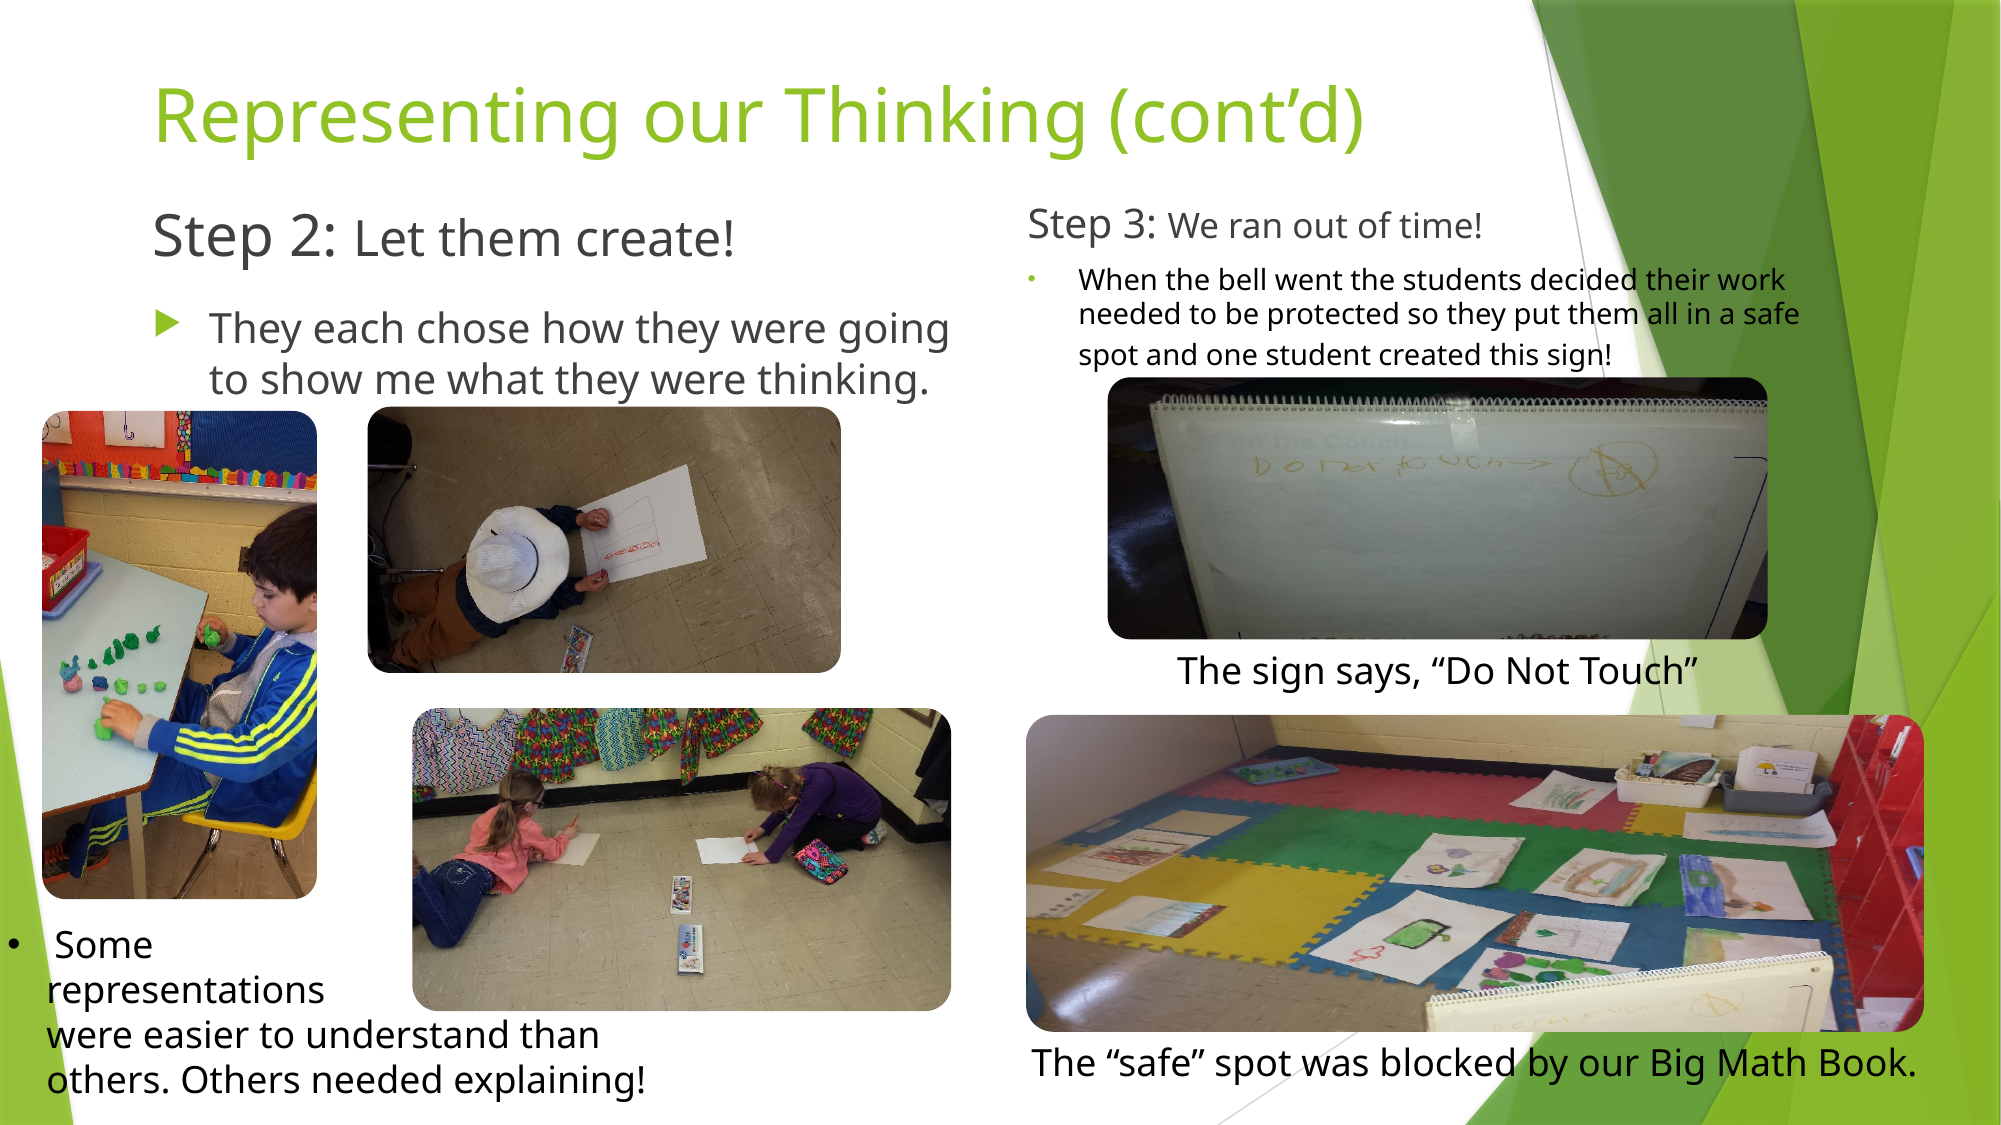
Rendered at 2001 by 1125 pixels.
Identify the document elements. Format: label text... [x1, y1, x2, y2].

picture [367, 406, 842, 674]
text_box Some representations were easier to understand than others. Others needed explaining! [0, 913, 681, 1109]
picture [411, 707, 952, 1012]
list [41, 410, 318, 900]
text_box The sign says, “Do Not Touch” [1162, 648, 1714, 700]
text_box The “safe” spot was blocked by our Big Math Book. [1016, 1031, 1934, 1092]
list Step 3: We ran out of time! When the bell went the students decided their work needed to be protected so they put them all in a safe spot and one student created this sign! [1012, 188, 1863, 381]
picture [1025, 714, 1925, 1033]
list Step 2: Let them create! [137, 188, 984, 276]
picture [1107, 376, 1768, 640]
title Representing our Thinking (cont’d) [137, 59, 1863, 212]
list They each chose how they were going to show me what they were thinking. [137, 294, 984, 900]
